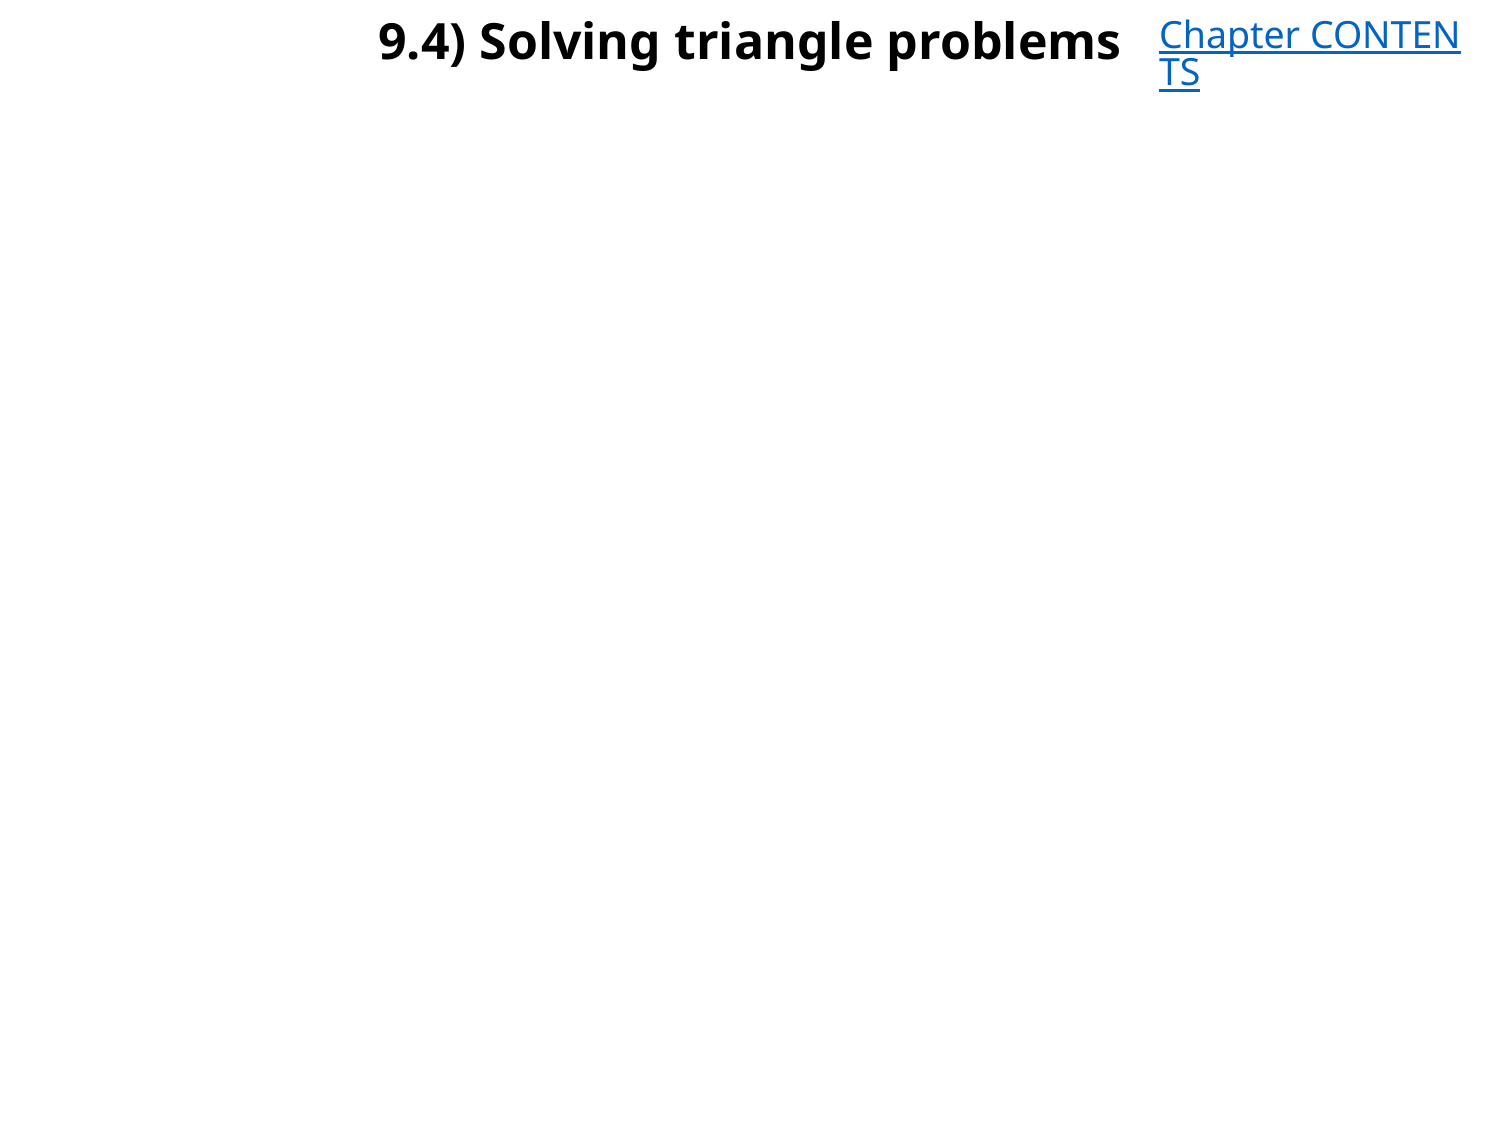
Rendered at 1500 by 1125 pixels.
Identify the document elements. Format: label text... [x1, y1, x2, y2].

title 9.4) Solving triangle problems [0, 0, 1500, 87]
text_box Chapter CONTENTS [1144, 3, 1491, 70]
